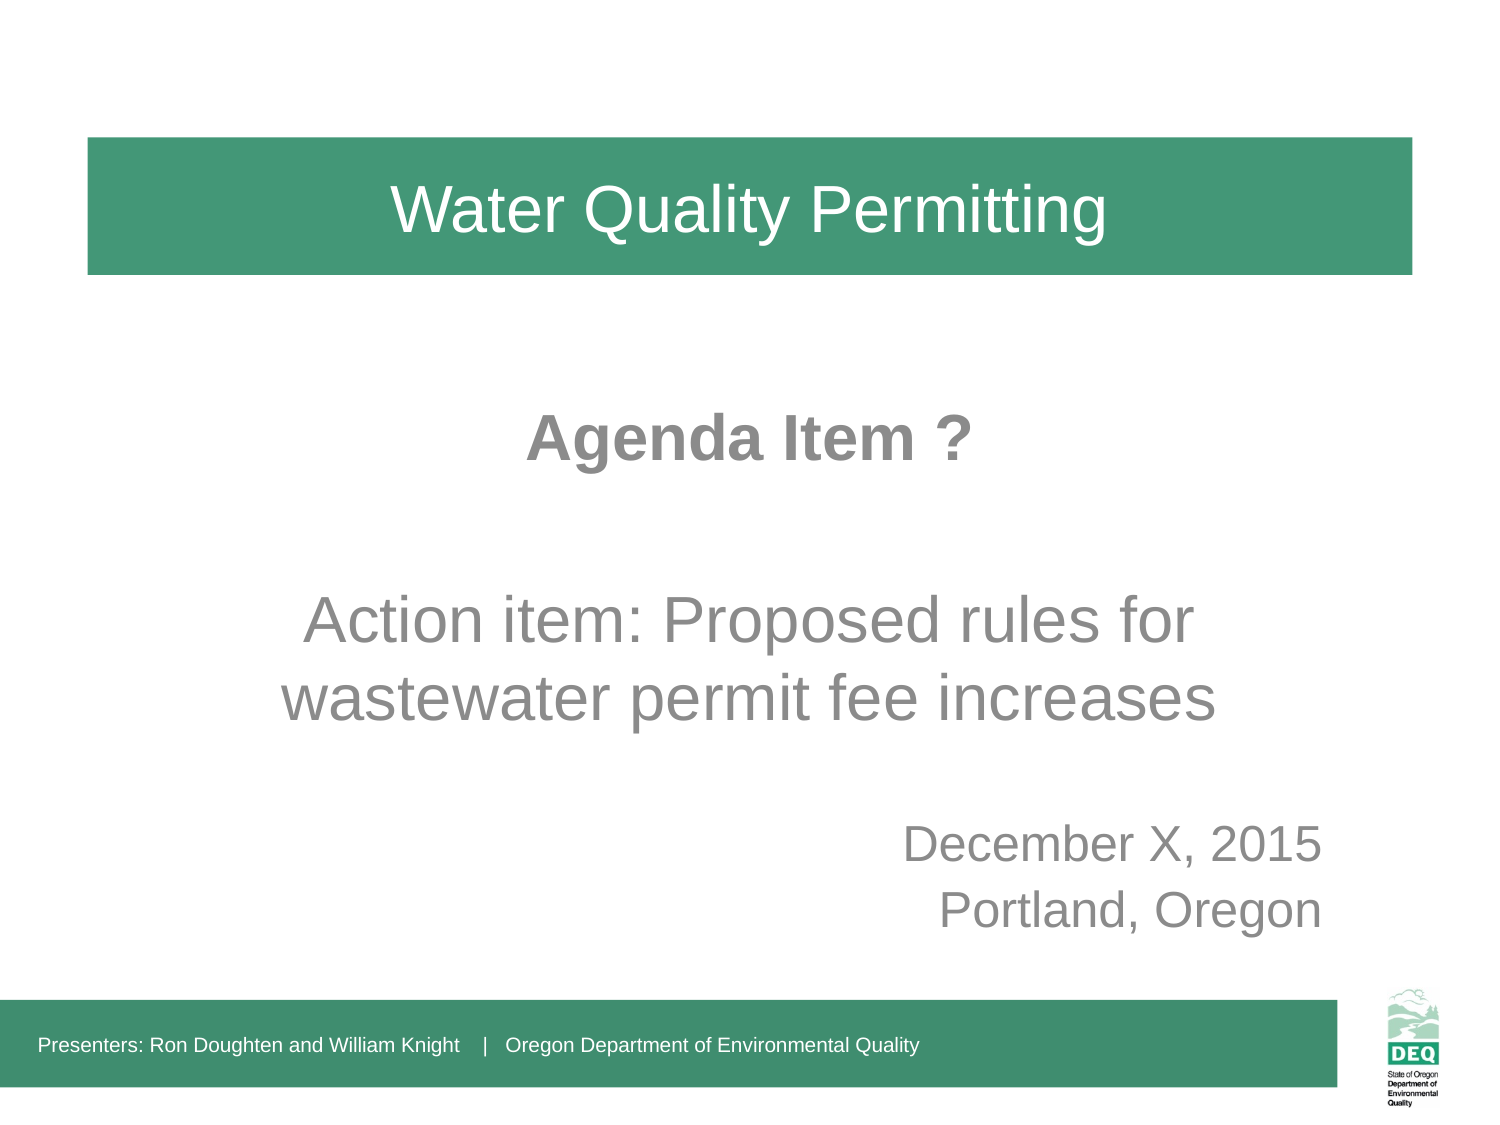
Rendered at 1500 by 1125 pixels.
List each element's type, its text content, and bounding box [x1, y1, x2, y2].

subtitle Agenda Item ? Action item: Proposed rules for wastewater permit fee increases December X, 2015 Portland, Oregon [162, 387, 1338, 950]
title Water Quality Permitting [87, 137, 1413, 275]
picture [1387, 987, 1441, 1108]
text_box Presenters: Ron Doughten and William Knight | Oregon Department of Environmental Quality [0, 998, 1339, 1089]
